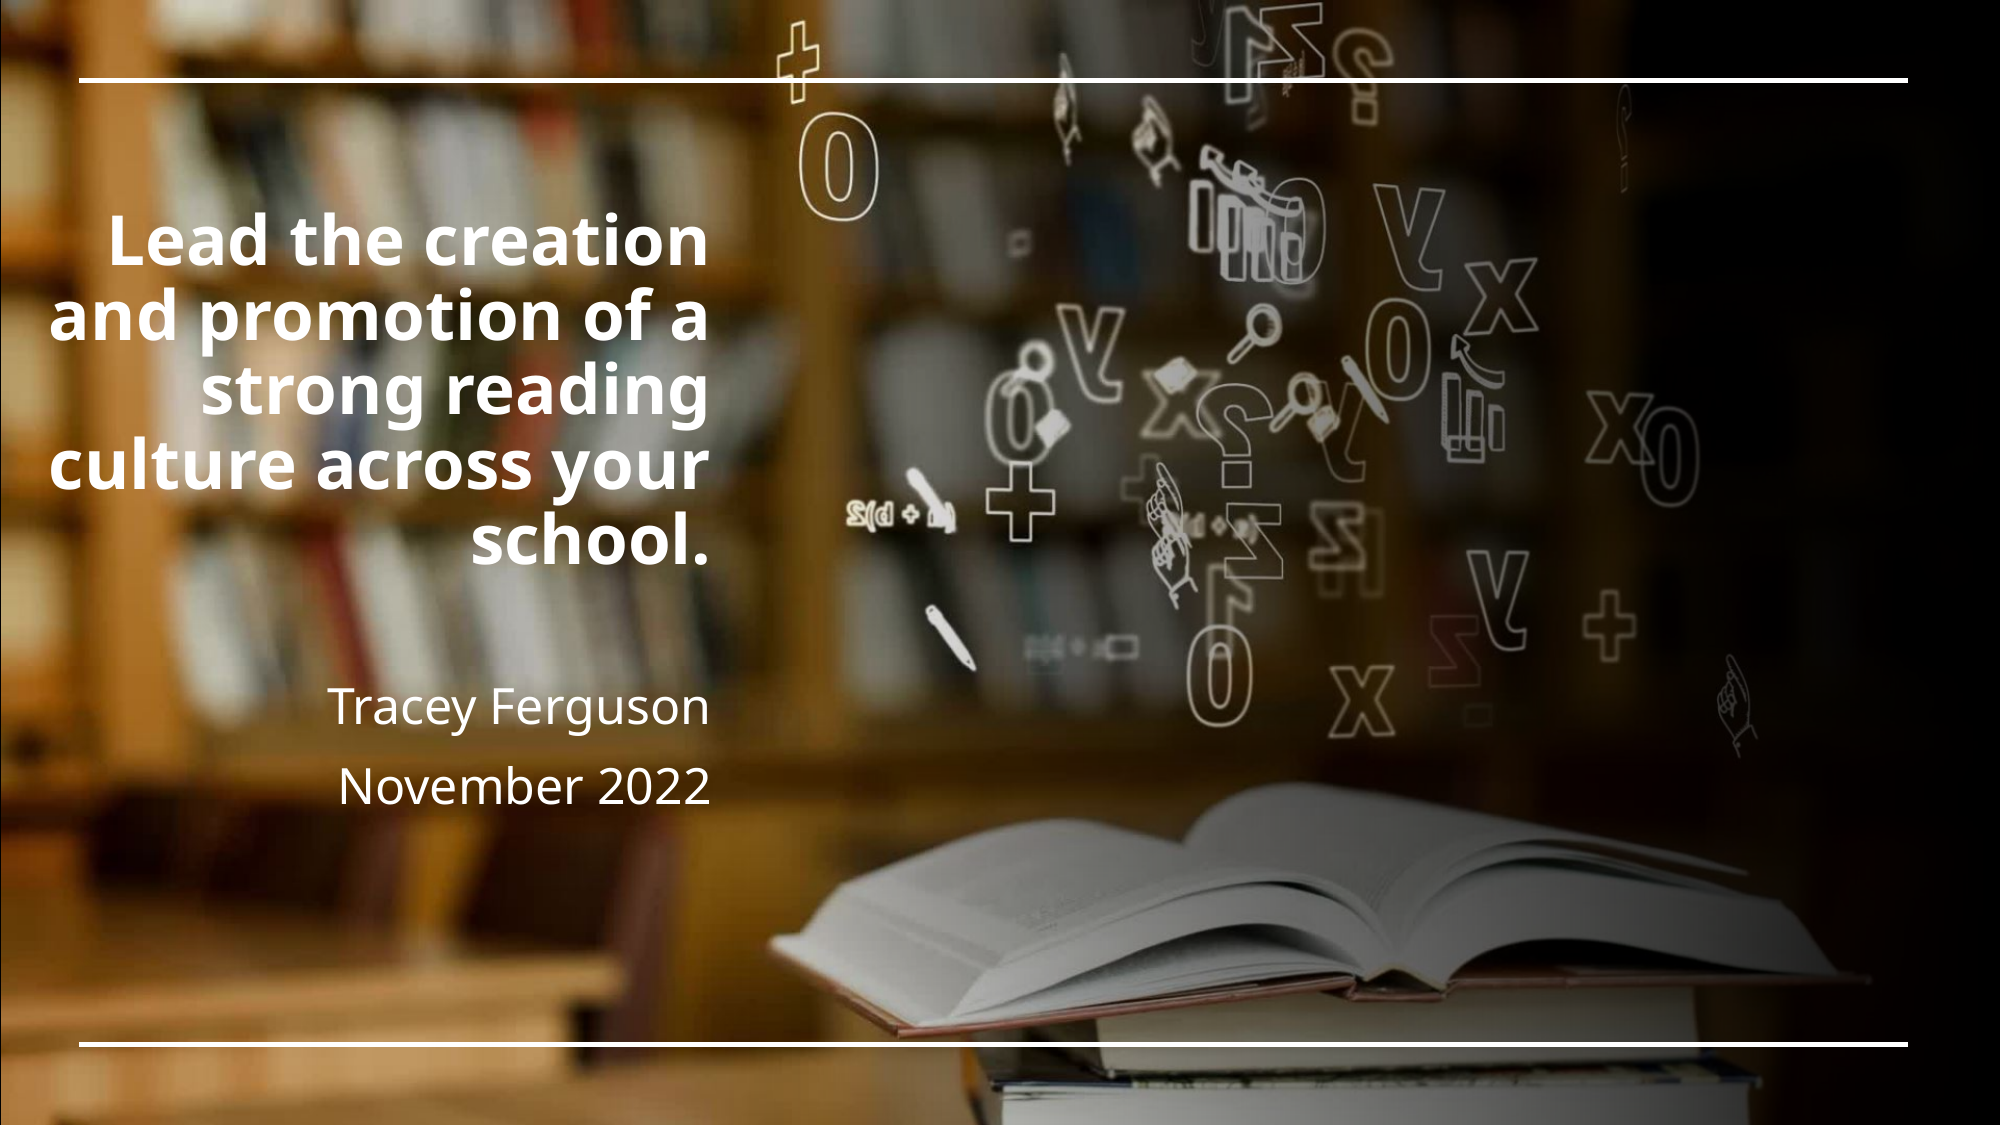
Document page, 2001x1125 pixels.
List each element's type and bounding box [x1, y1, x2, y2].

text_box [0, 0, 2000, 1125]
